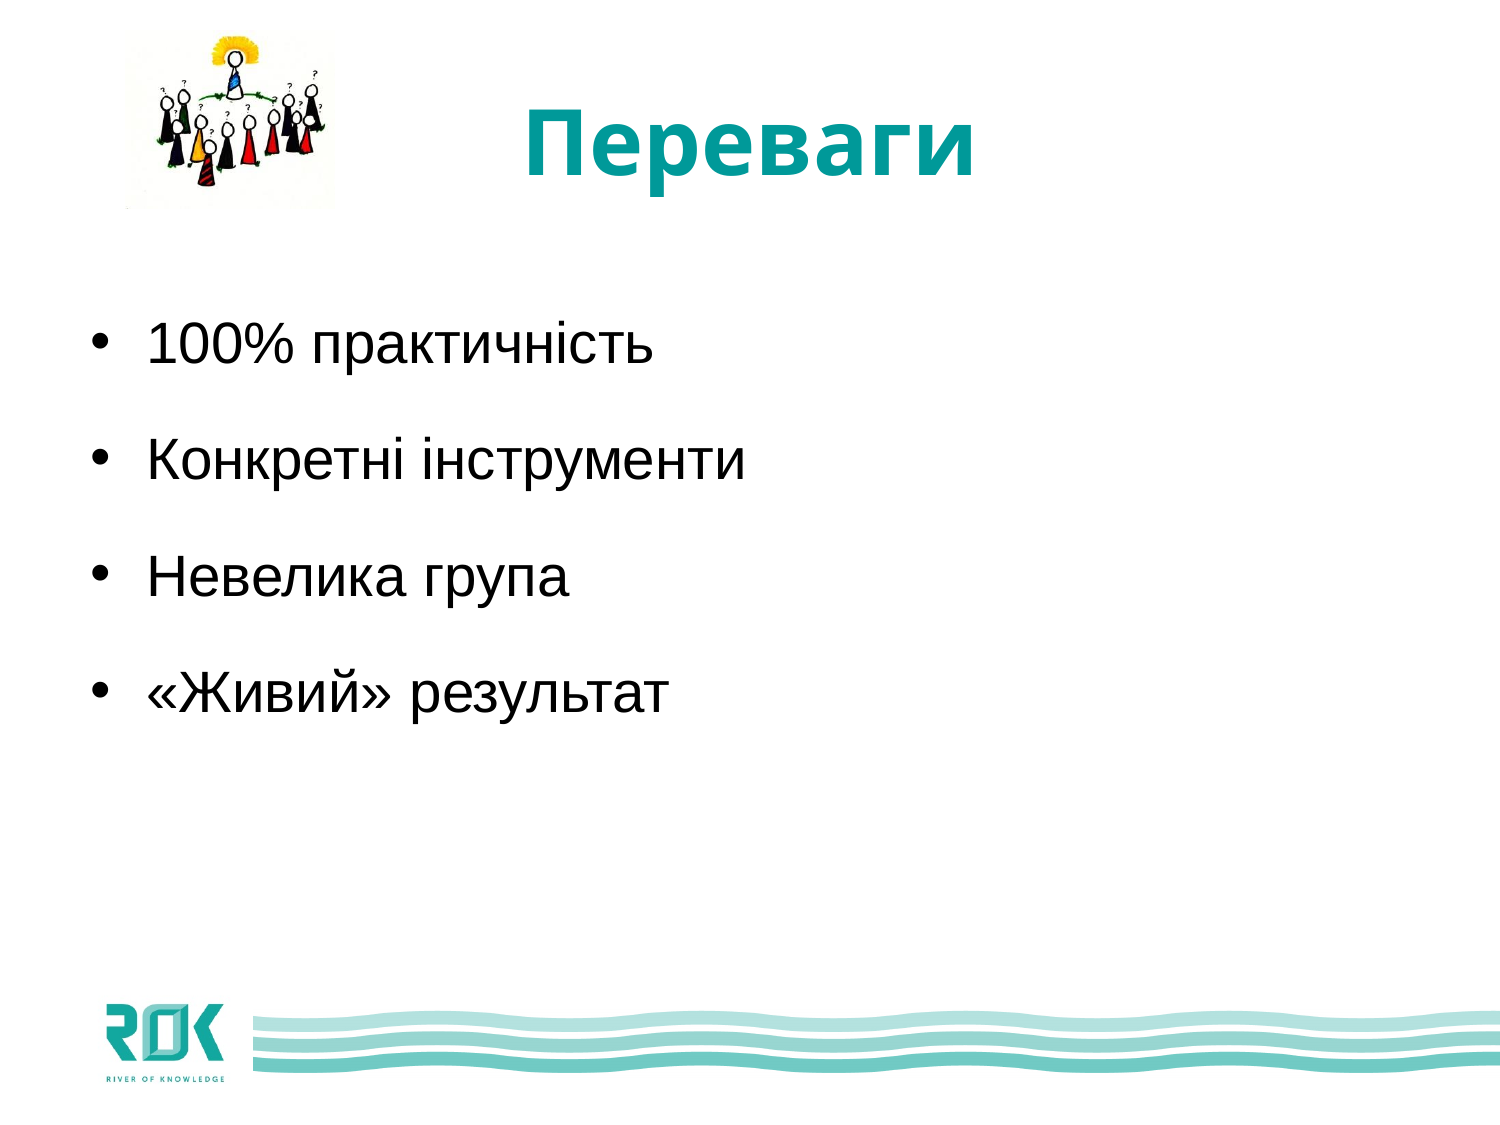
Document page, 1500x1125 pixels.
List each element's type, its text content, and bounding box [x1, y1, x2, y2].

picture [125, 29, 335, 209]
list 100% практичність Конкретні інструменти Невелика група «Живий» результат [75, 262, 1425, 1005]
picture [76, 1005, 1500, 1112]
title Переваги [75, 45, 1425, 233]
